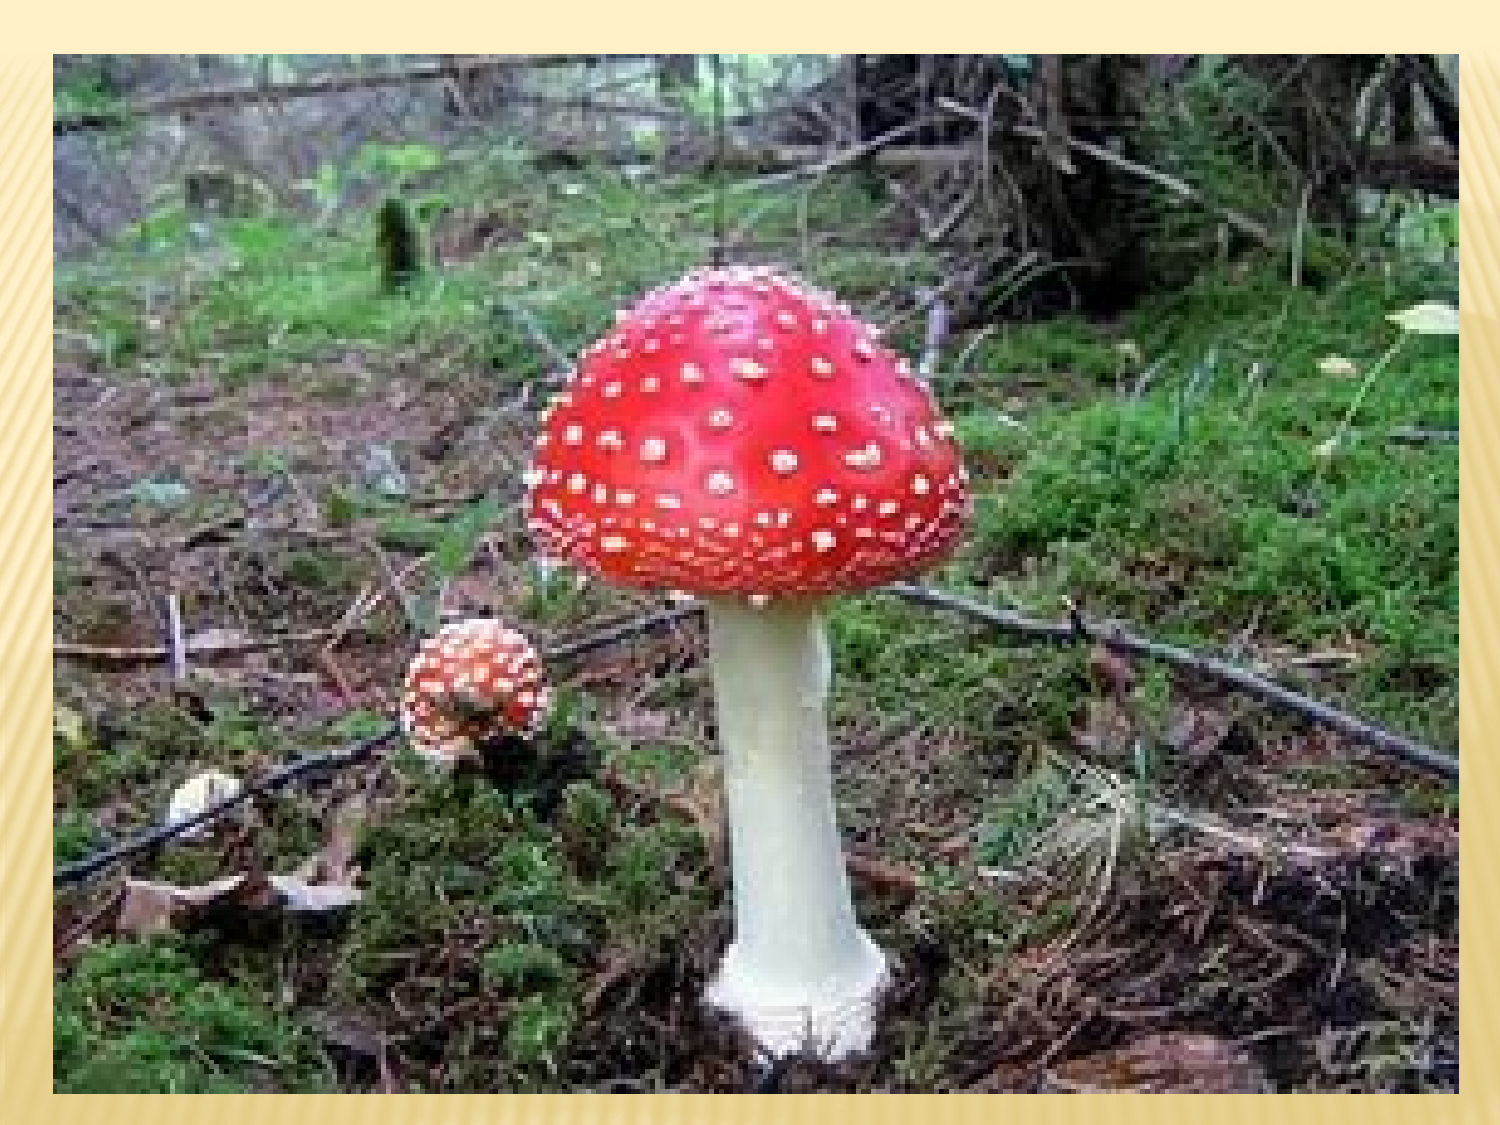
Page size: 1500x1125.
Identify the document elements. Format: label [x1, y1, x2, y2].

picture [52, 54, 1460, 1095]
